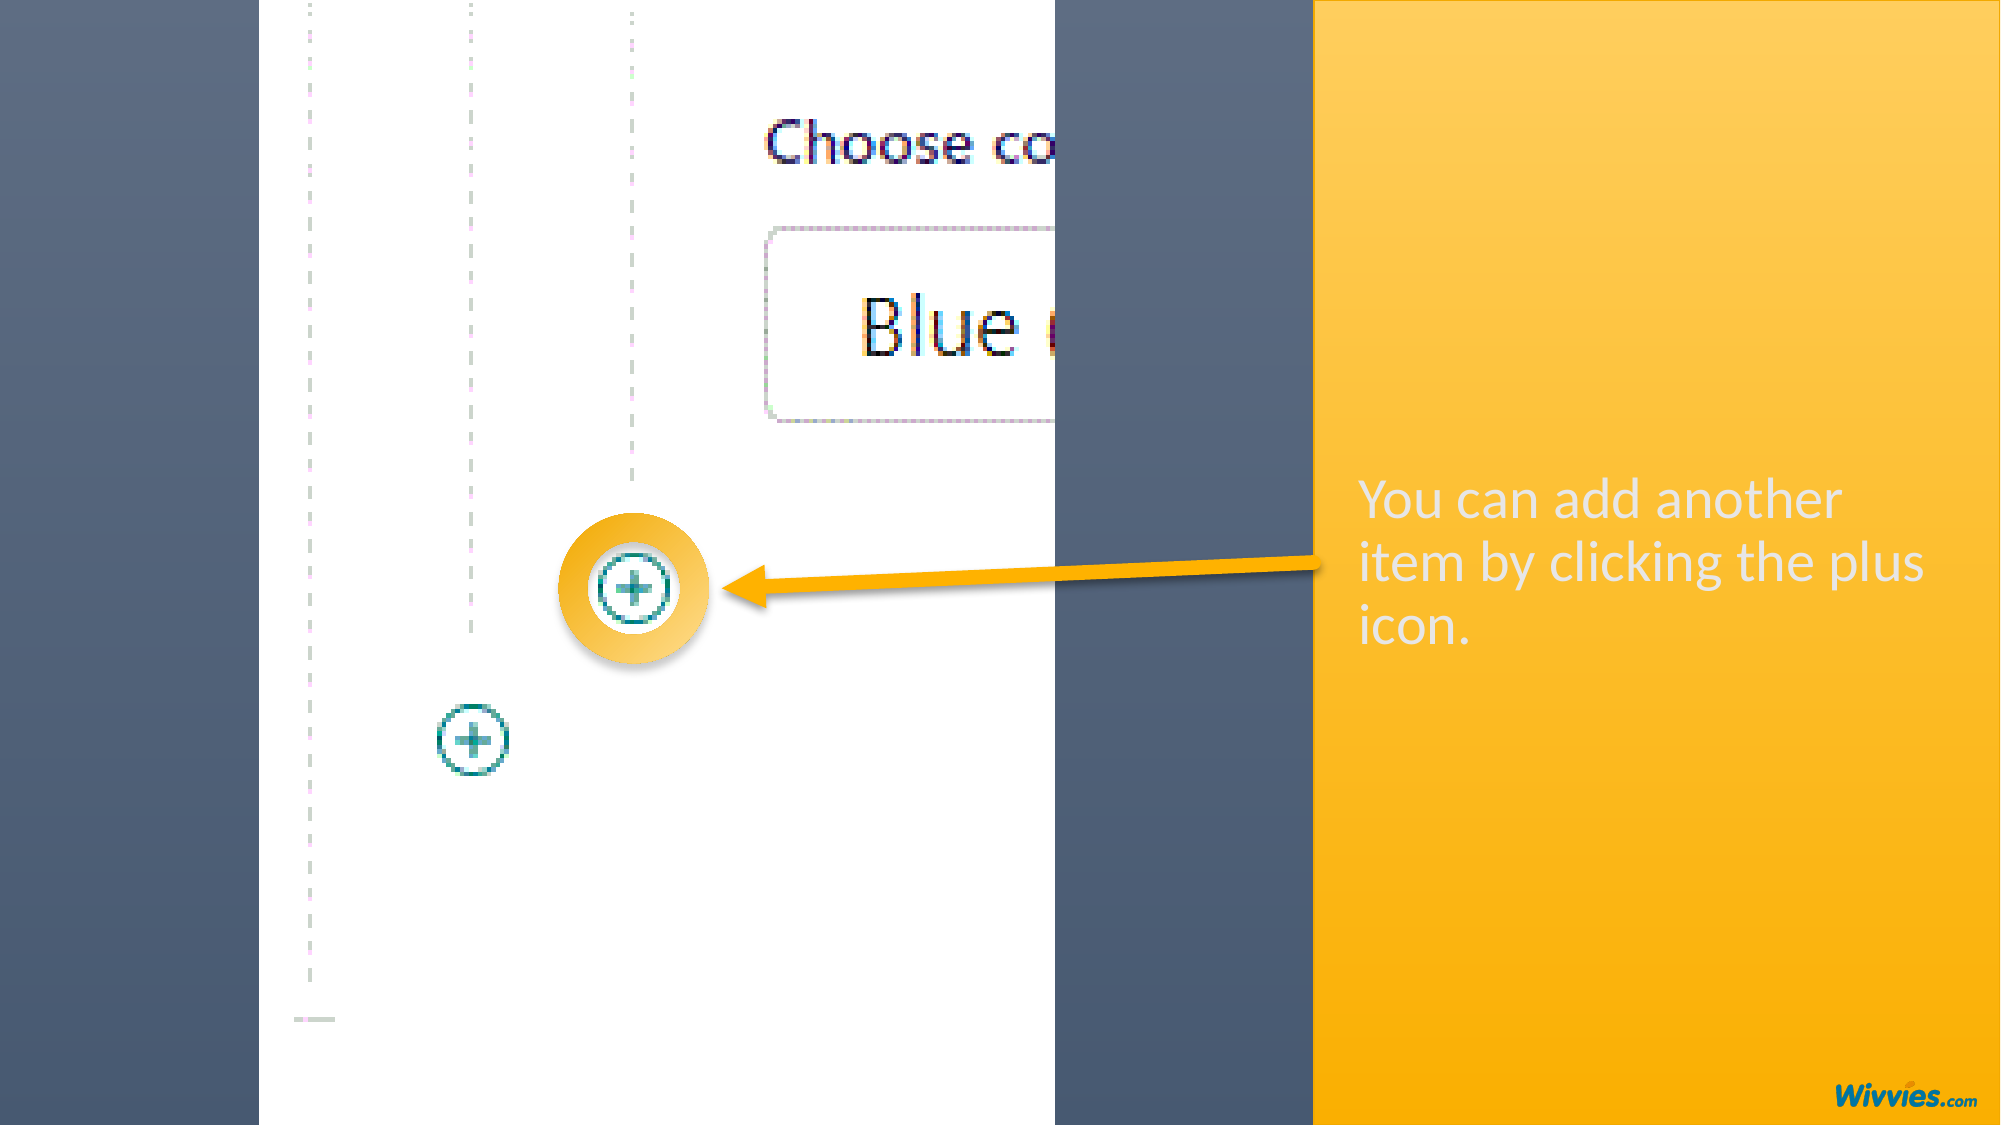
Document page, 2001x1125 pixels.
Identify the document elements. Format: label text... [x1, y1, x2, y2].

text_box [721, 562, 1314, 589]
list You can add another item by clicking the plus icon. [1314, 0, 2000, 1125]
picture [0, 0, 1314, 1125]
